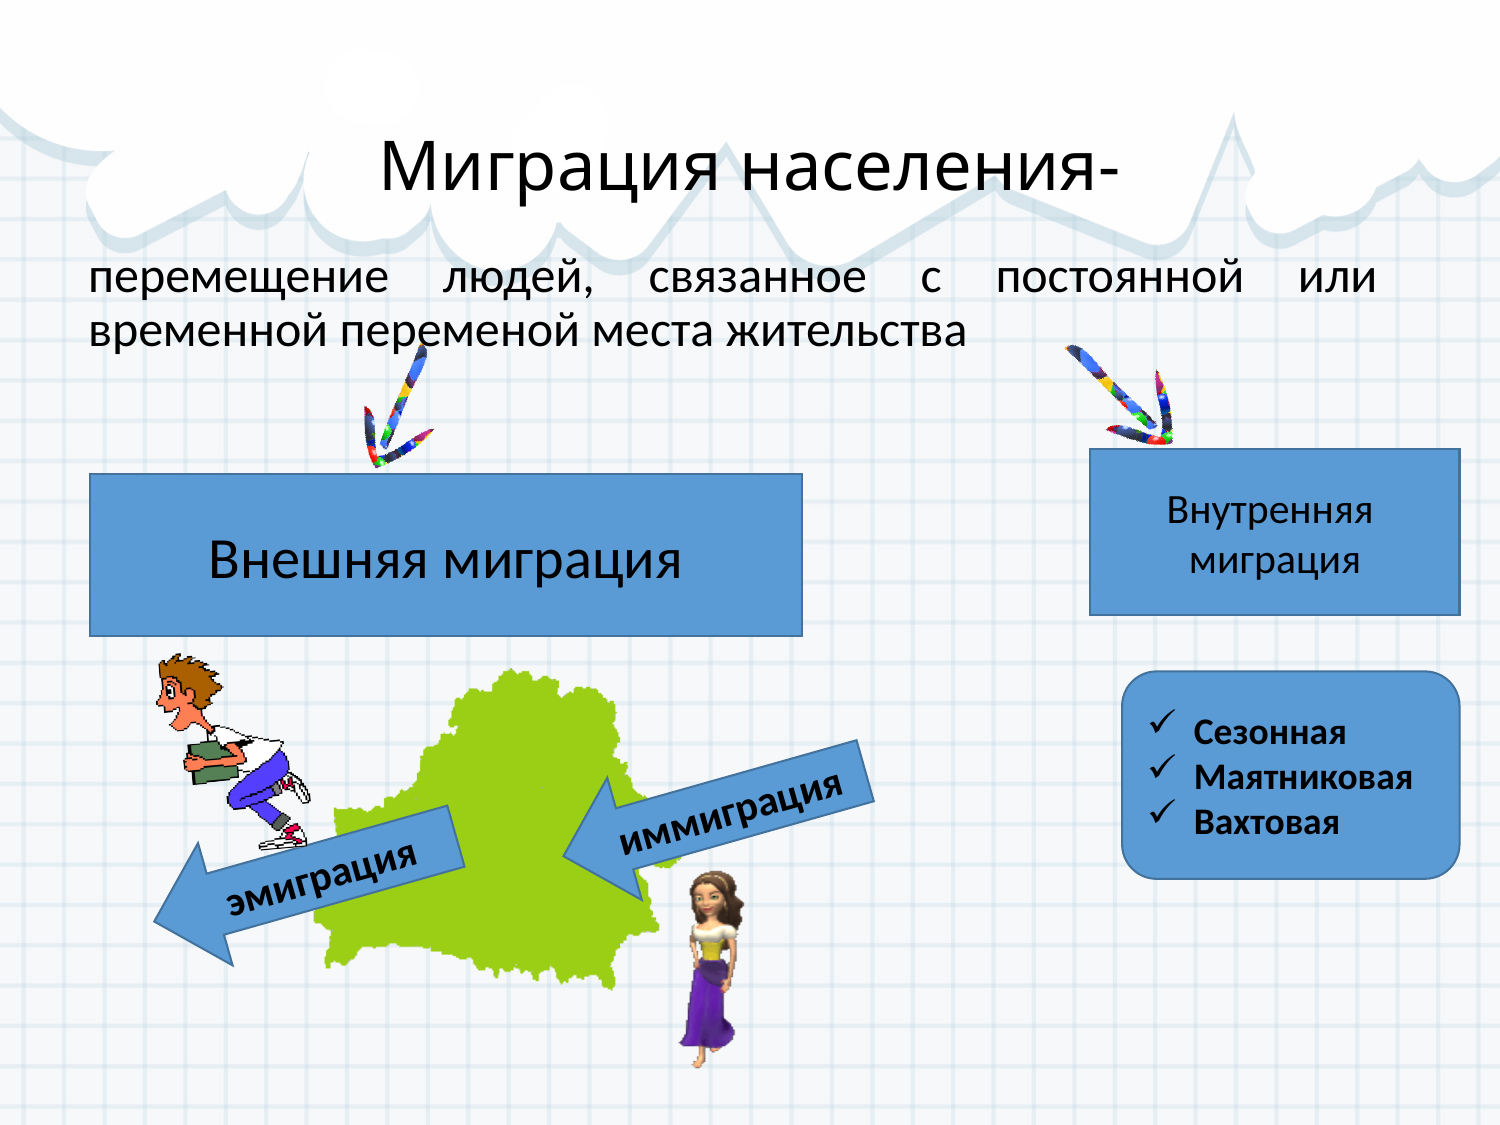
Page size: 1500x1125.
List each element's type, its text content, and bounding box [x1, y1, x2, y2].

text_box Сезонная Маятниковая Вахтовая [1121, 670, 1461, 880]
text_box иммиграция [735, 738, 876, 842]
picture [0, 0, 1500, 1125]
list перемещение людей, связанное с постоянной или временной переменой места жительства [73, 241, 1393, 1066]
text_box Внутренняя миграция [1089, 448, 1461, 616]
title Миграция населения- [103, 59, 1397, 278]
text_box Внешняя миграция [89, 473, 803, 637]
text_box эмиграция [152, 856, 265, 968]
